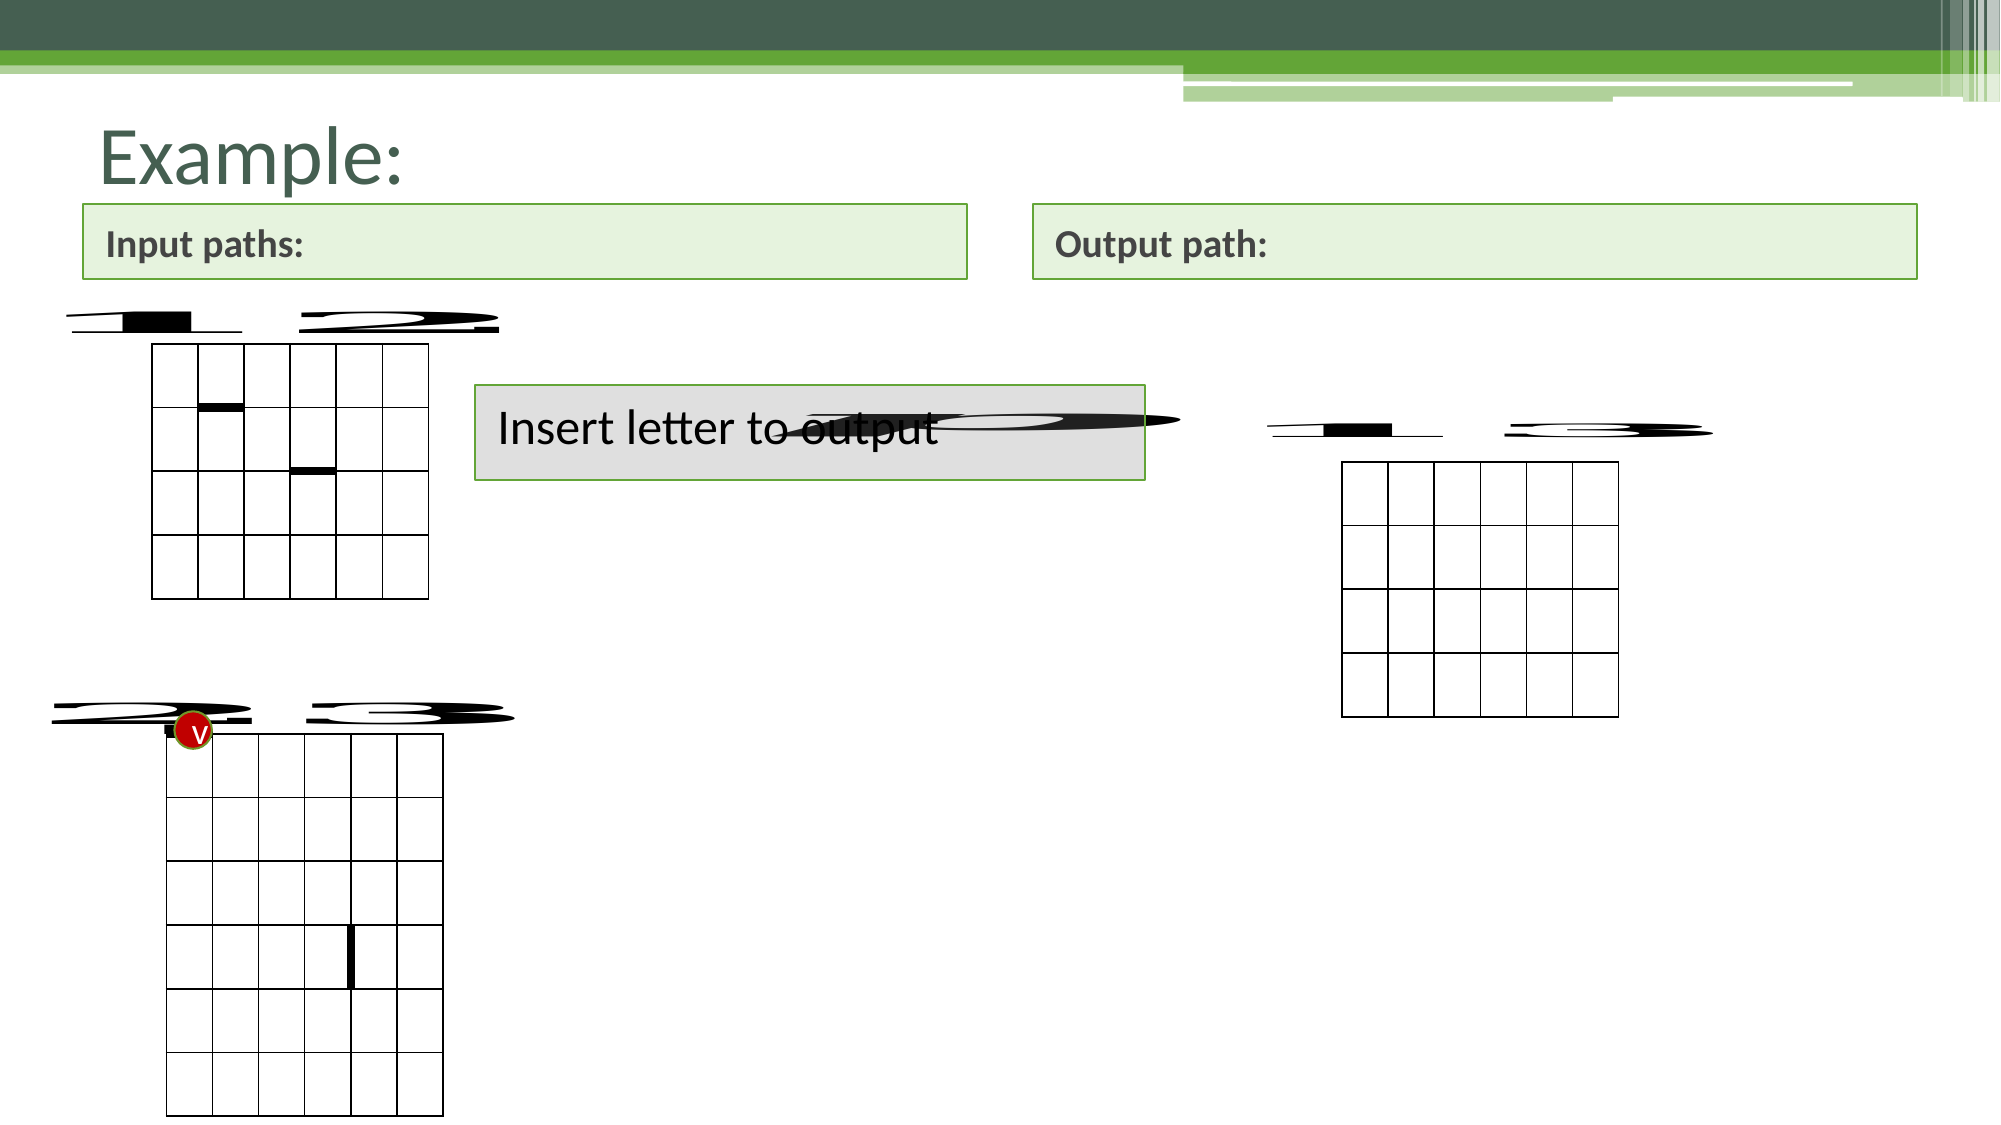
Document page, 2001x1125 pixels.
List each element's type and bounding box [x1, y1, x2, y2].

text_box [475, 384, 1146, 480]
text_box [0, 669, 561, 1117]
text_box [164, 711, 212, 749]
text_box [755, 397, 1756, 718]
text_box [0, 278, 555, 599]
